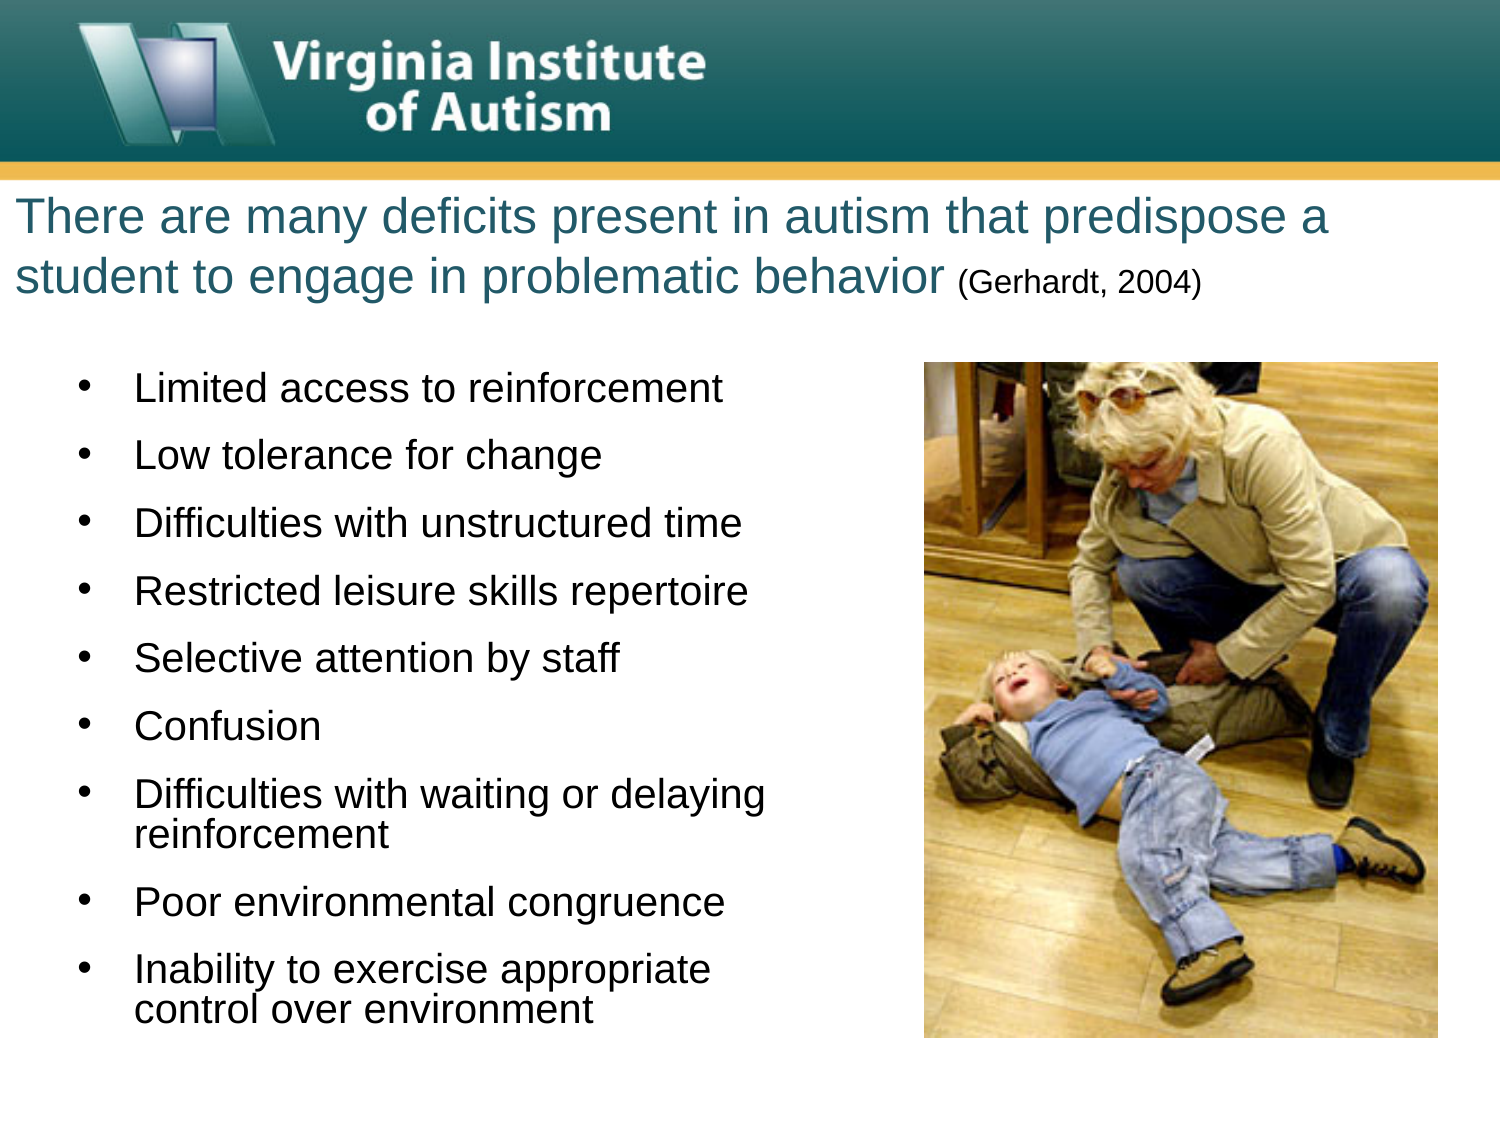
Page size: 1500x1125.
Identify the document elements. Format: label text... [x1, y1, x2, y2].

list Limited access to reinforcement Low tolerance for change Difficulties with unstructured time Restricted leisure skills repertoire Selective attention by staff Confusion Difficulties with waiting or delaying reinforcement Poor environmental congruence Inability to exercise appropriate control over environment [62, 362, 825, 1050]
picture [0, 362, 1500, 1125]
title There are many deficits present in autism that predispose a student to engage in problematic behavior (Gerhardt, 2004) [0, 174, 1500, 363]
picture [0, 0, 1500, 174]
